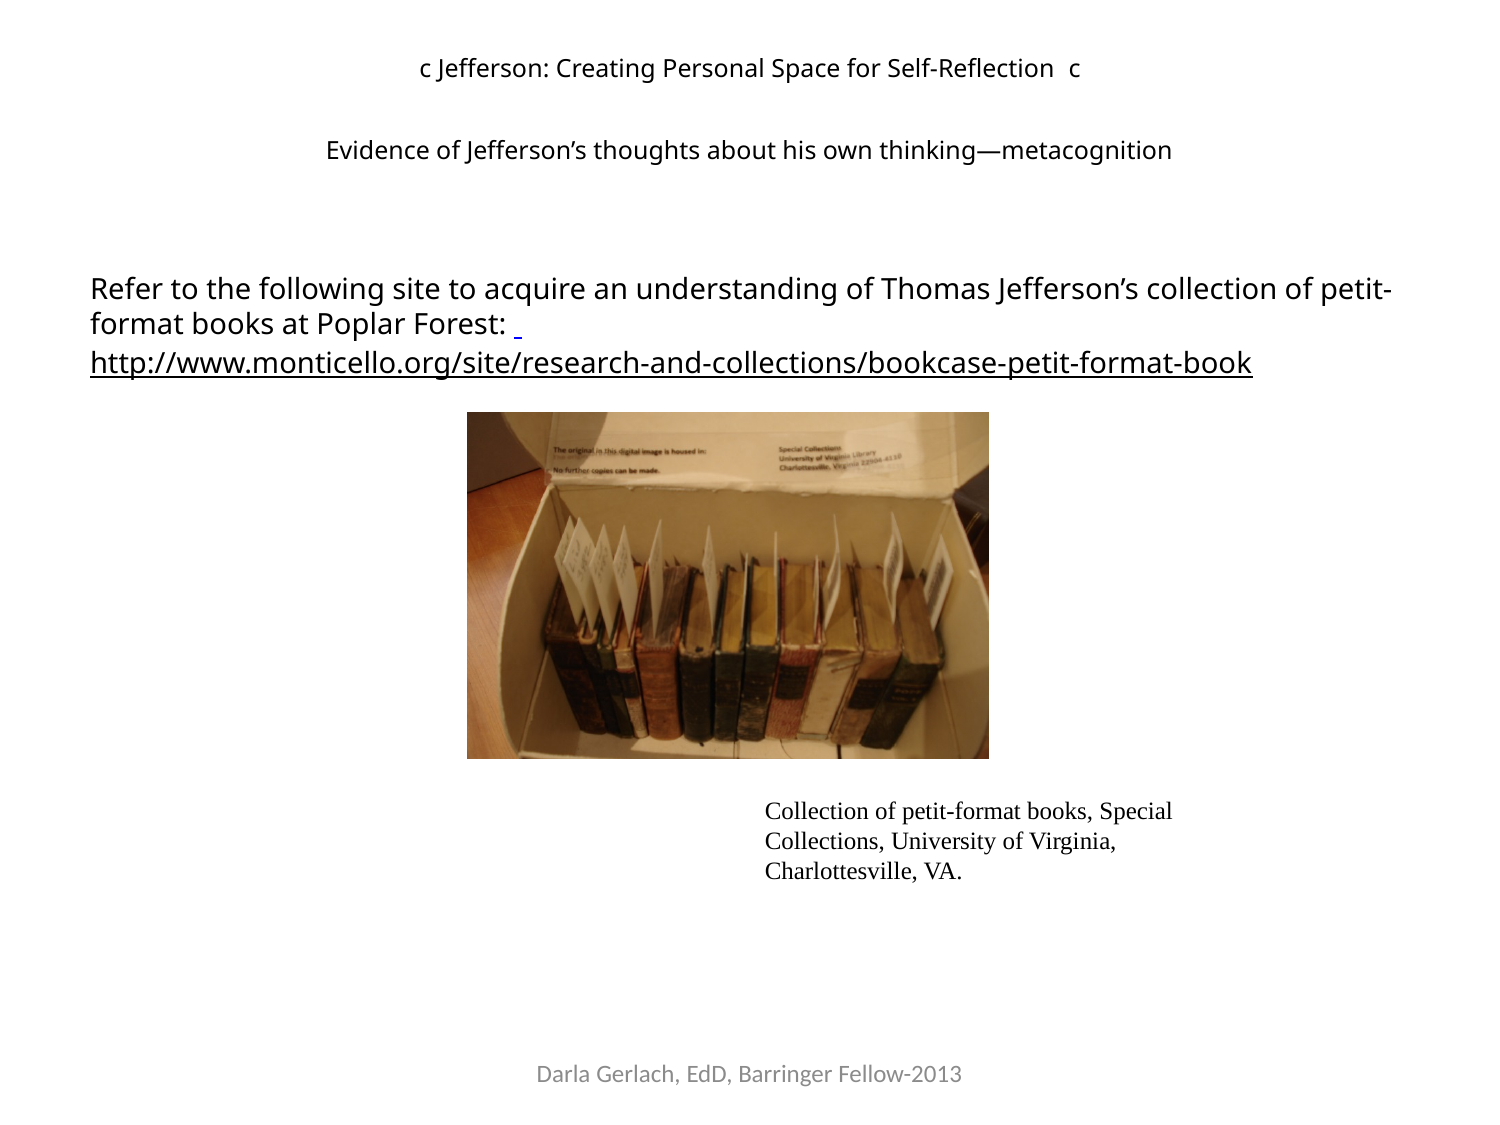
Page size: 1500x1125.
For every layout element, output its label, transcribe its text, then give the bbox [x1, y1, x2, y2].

title c Jefferson: Creating Personal Space for Self-Reflection c Evidence of Jefferson’s thoughts about his own thinking—metacognition [75, 45, 1425, 233]
list Refer to the following site to acquire an understanding of Thomas Jefferson’s collection of petit-format books at Poplar Forest: http://www.monticello.org/site/research-and-collections/bookcase-petit-format-book [75, 262, 1425, 1005]
footer Darla Gerlach, EdD, Barringer Fellow-2013 [512, 1042, 988, 1103]
text_box Collection of petit-format books, Special Collections, University of Virginia, Charlottesville, VA. [750, 787, 1238, 893]
picture [467, 412, 989, 759]
